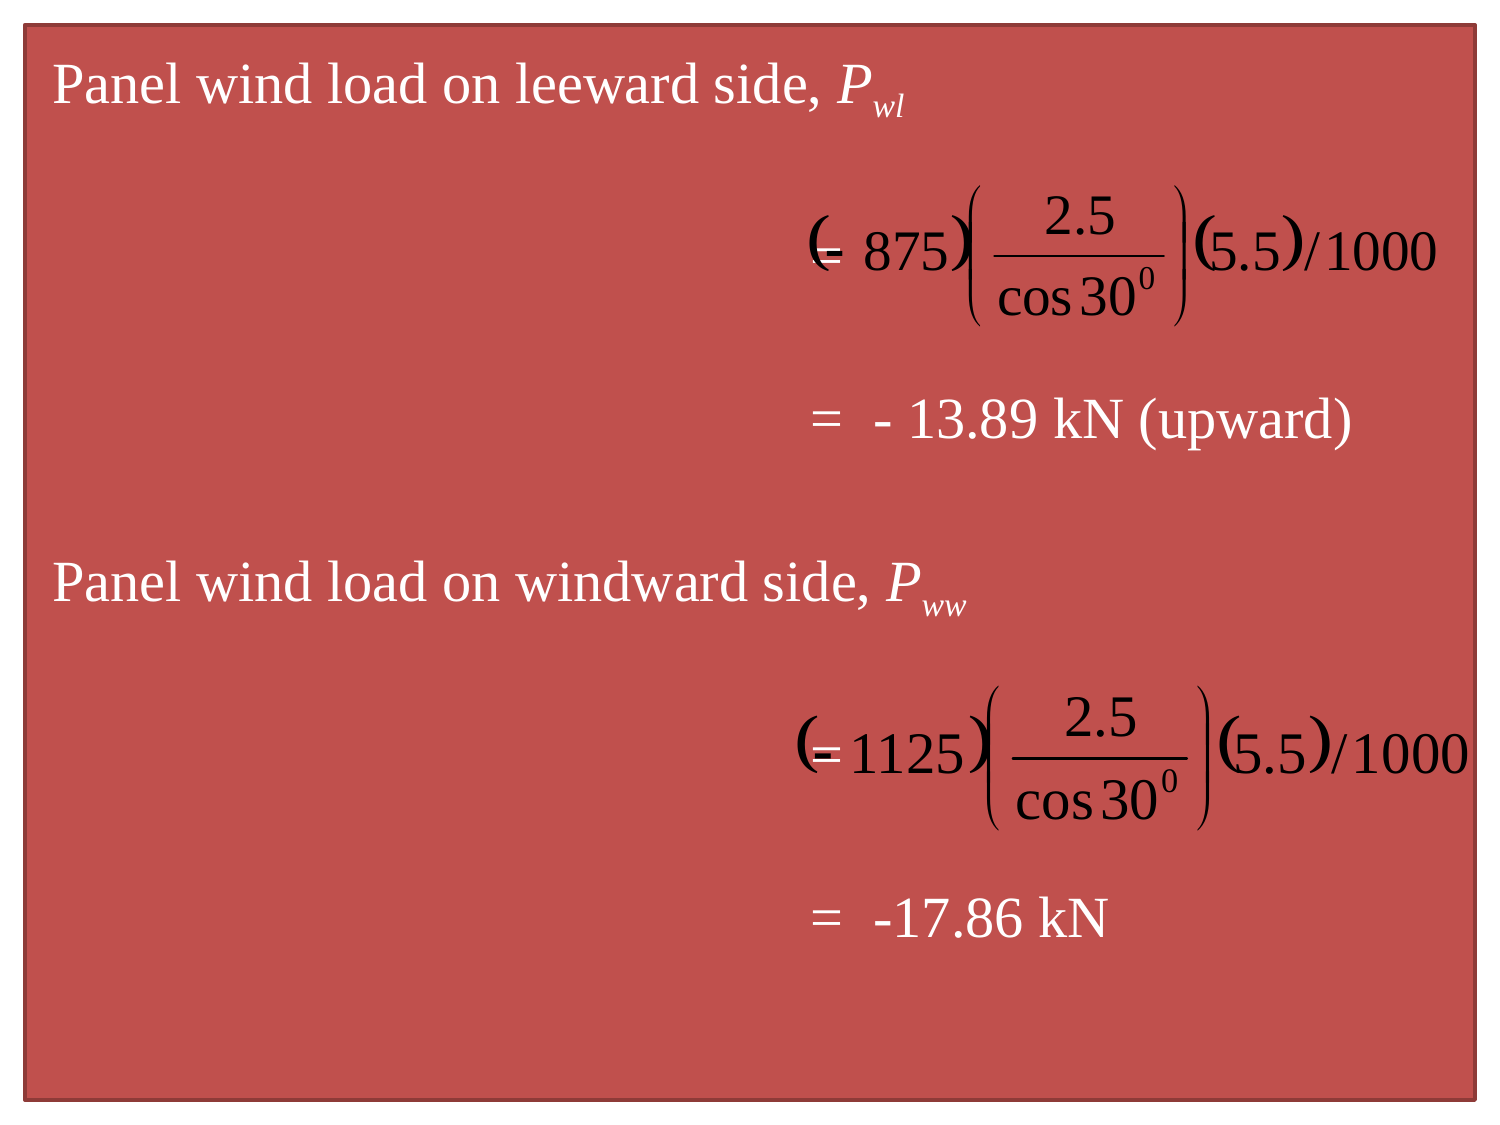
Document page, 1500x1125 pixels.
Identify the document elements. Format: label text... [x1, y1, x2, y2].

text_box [787, 674, 1479, 843]
text_box Panel wind load on leeward side, Pwl = = - 13.89 kN (upward) Panel wind load on windward side, Pww = = -17.86 kN [37, 37, 1463, 1088]
text_box [23, 23, 1477, 1102]
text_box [799, 174, 1450, 338]
